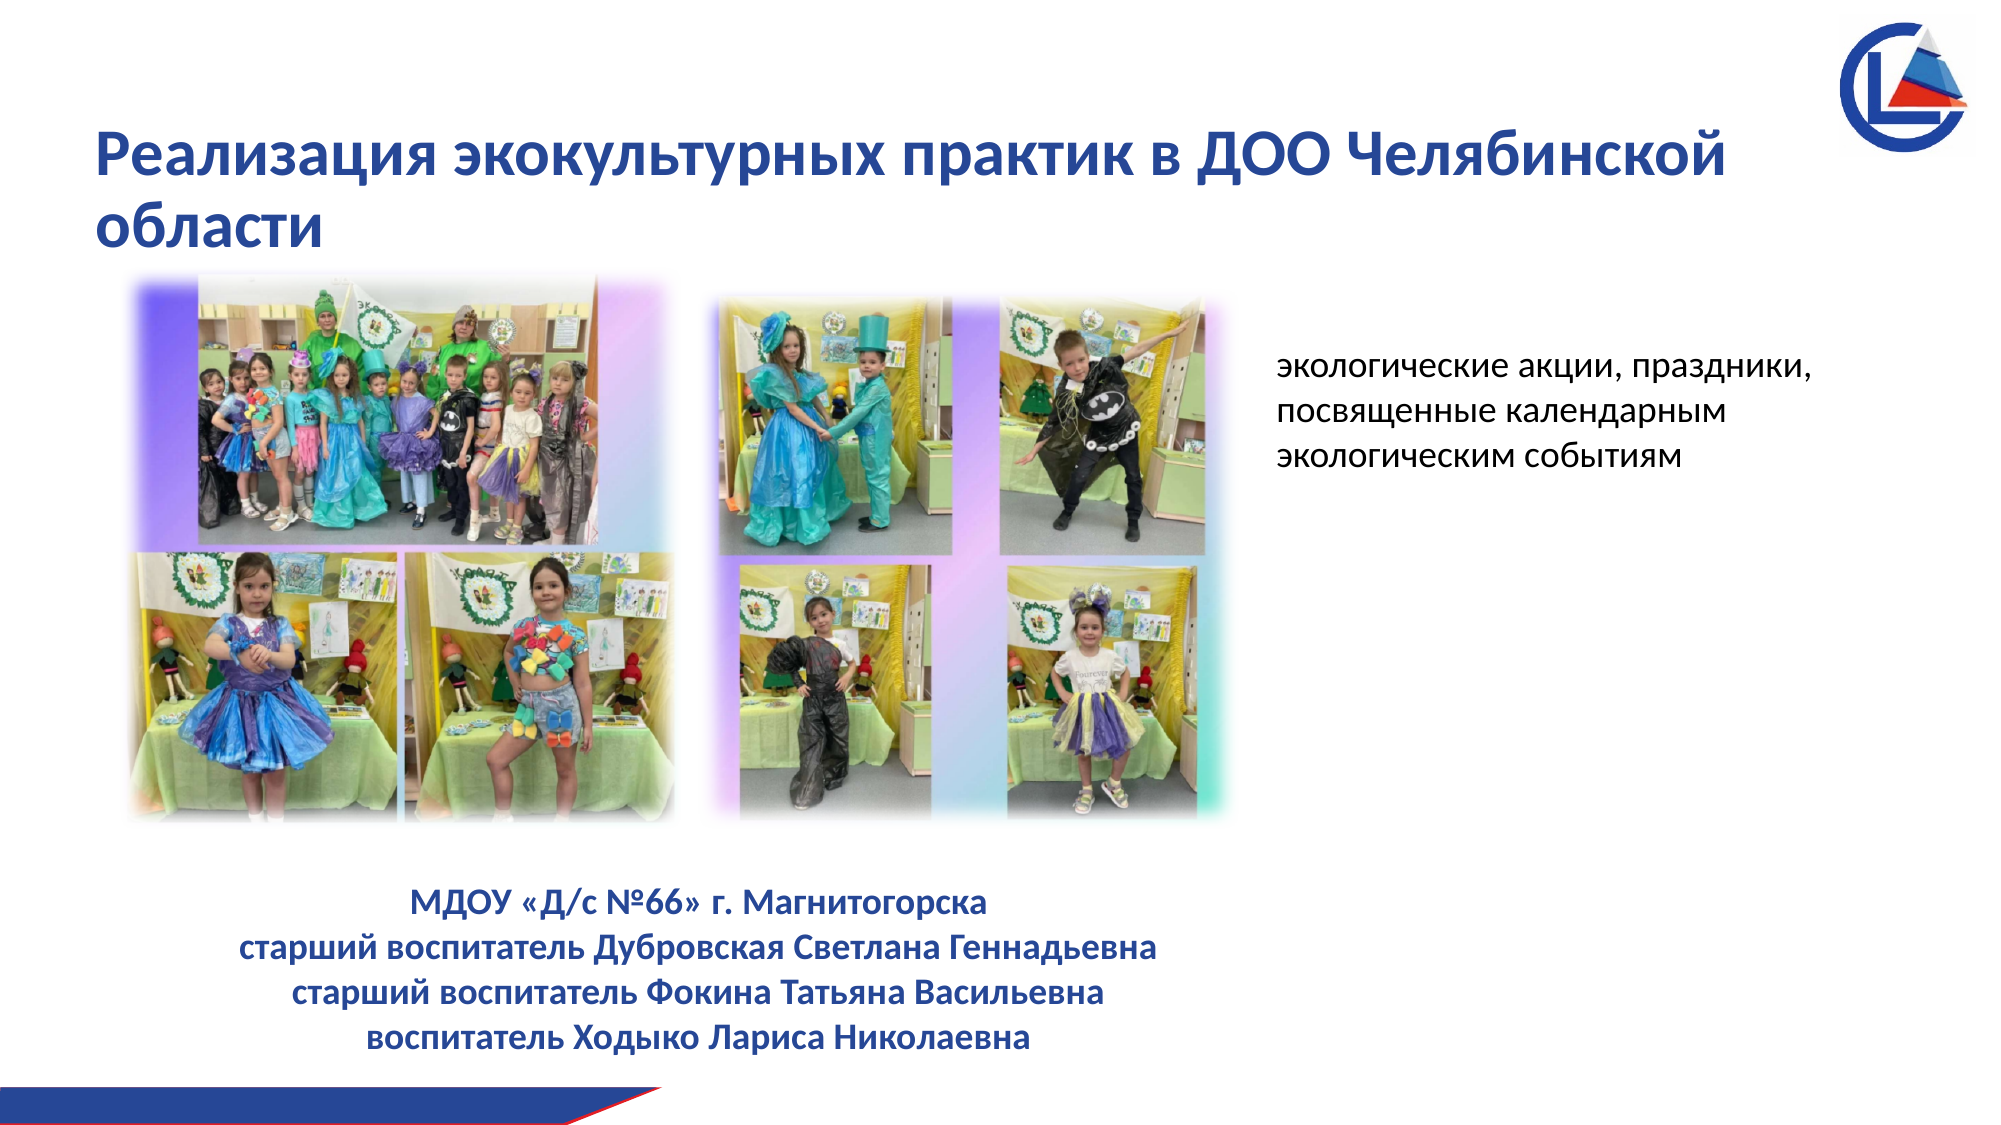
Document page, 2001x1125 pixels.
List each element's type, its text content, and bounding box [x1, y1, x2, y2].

title Реализация экокультурных практик в ДОО Челябинской области [80, 81, 1782, 299]
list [119, 266, 682, 830]
picture [1839, 14, 1976, 157]
text_box экологические акции, праздники, посвященные календарным экологическим событиям [1261, 332, 1978, 483]
text_box МДОУ «Д/с №66» г. Магнитогорска старший воспитатель Дубровская Светлана Геннадьевна старший воспитатель Фокина Татьяна Васильевна воспитатель Ходыко Лариса Николаевна [224, 869, 1174, 1065]
picture [698, 288, 1239, 830]
